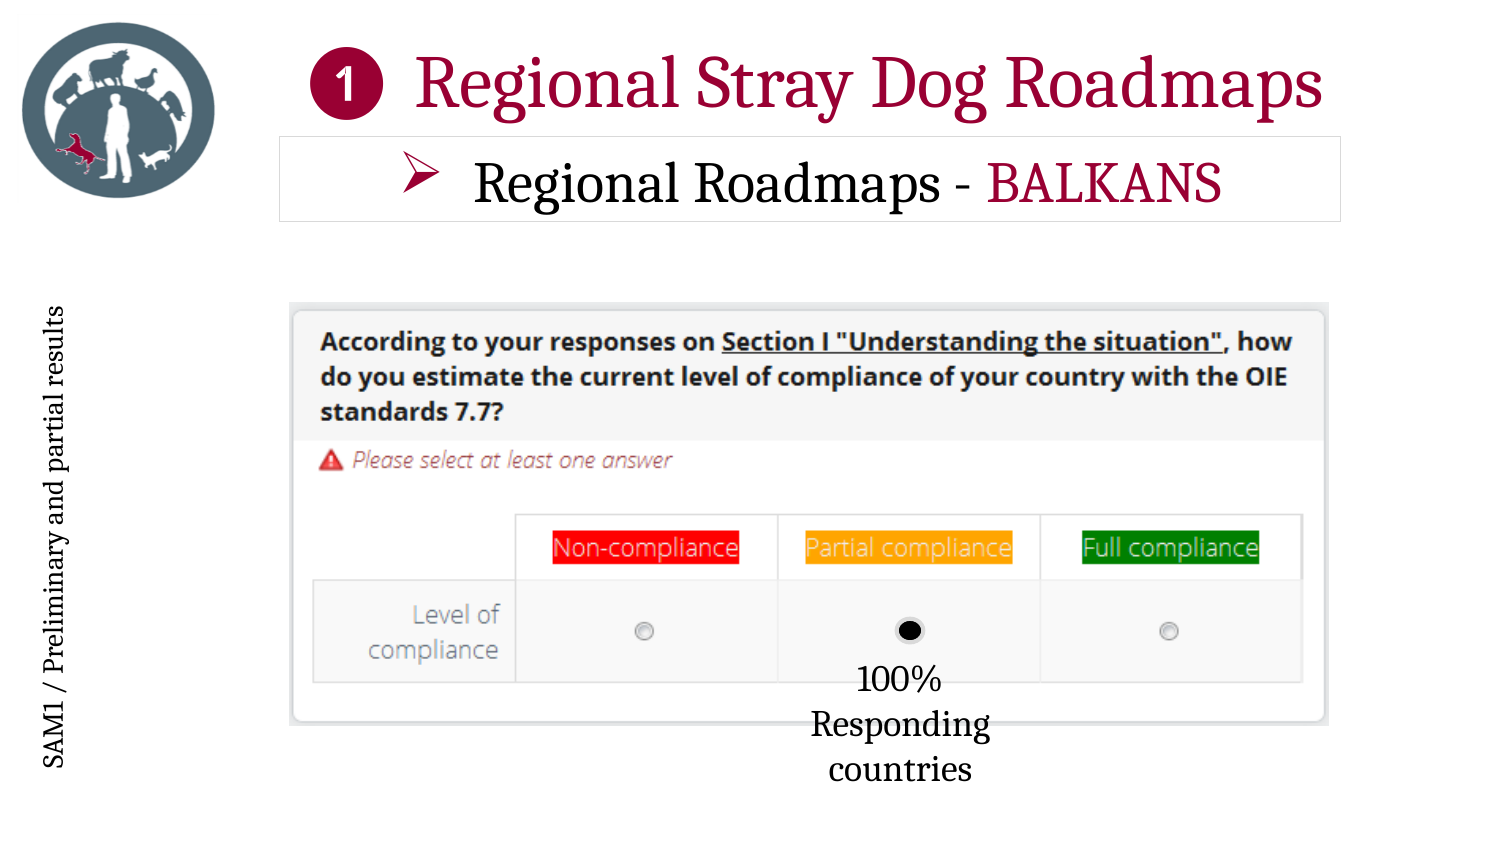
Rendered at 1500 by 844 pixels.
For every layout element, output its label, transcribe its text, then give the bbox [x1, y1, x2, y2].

text_box ❶ Regional Stray Dog Roadmaps [222, 15, 1483, 141]
text_box 100% Responding countries [776, 734, 1025, 796]
picture [288, 302, 1329, 726]
picture [17, 14, 219, 204]
text_box SAM1 / Preliminary and partial results [26, 249, 77, 826]
text_box Regional Roadmaps - BALKANS [279, 141, 1341, 222]
